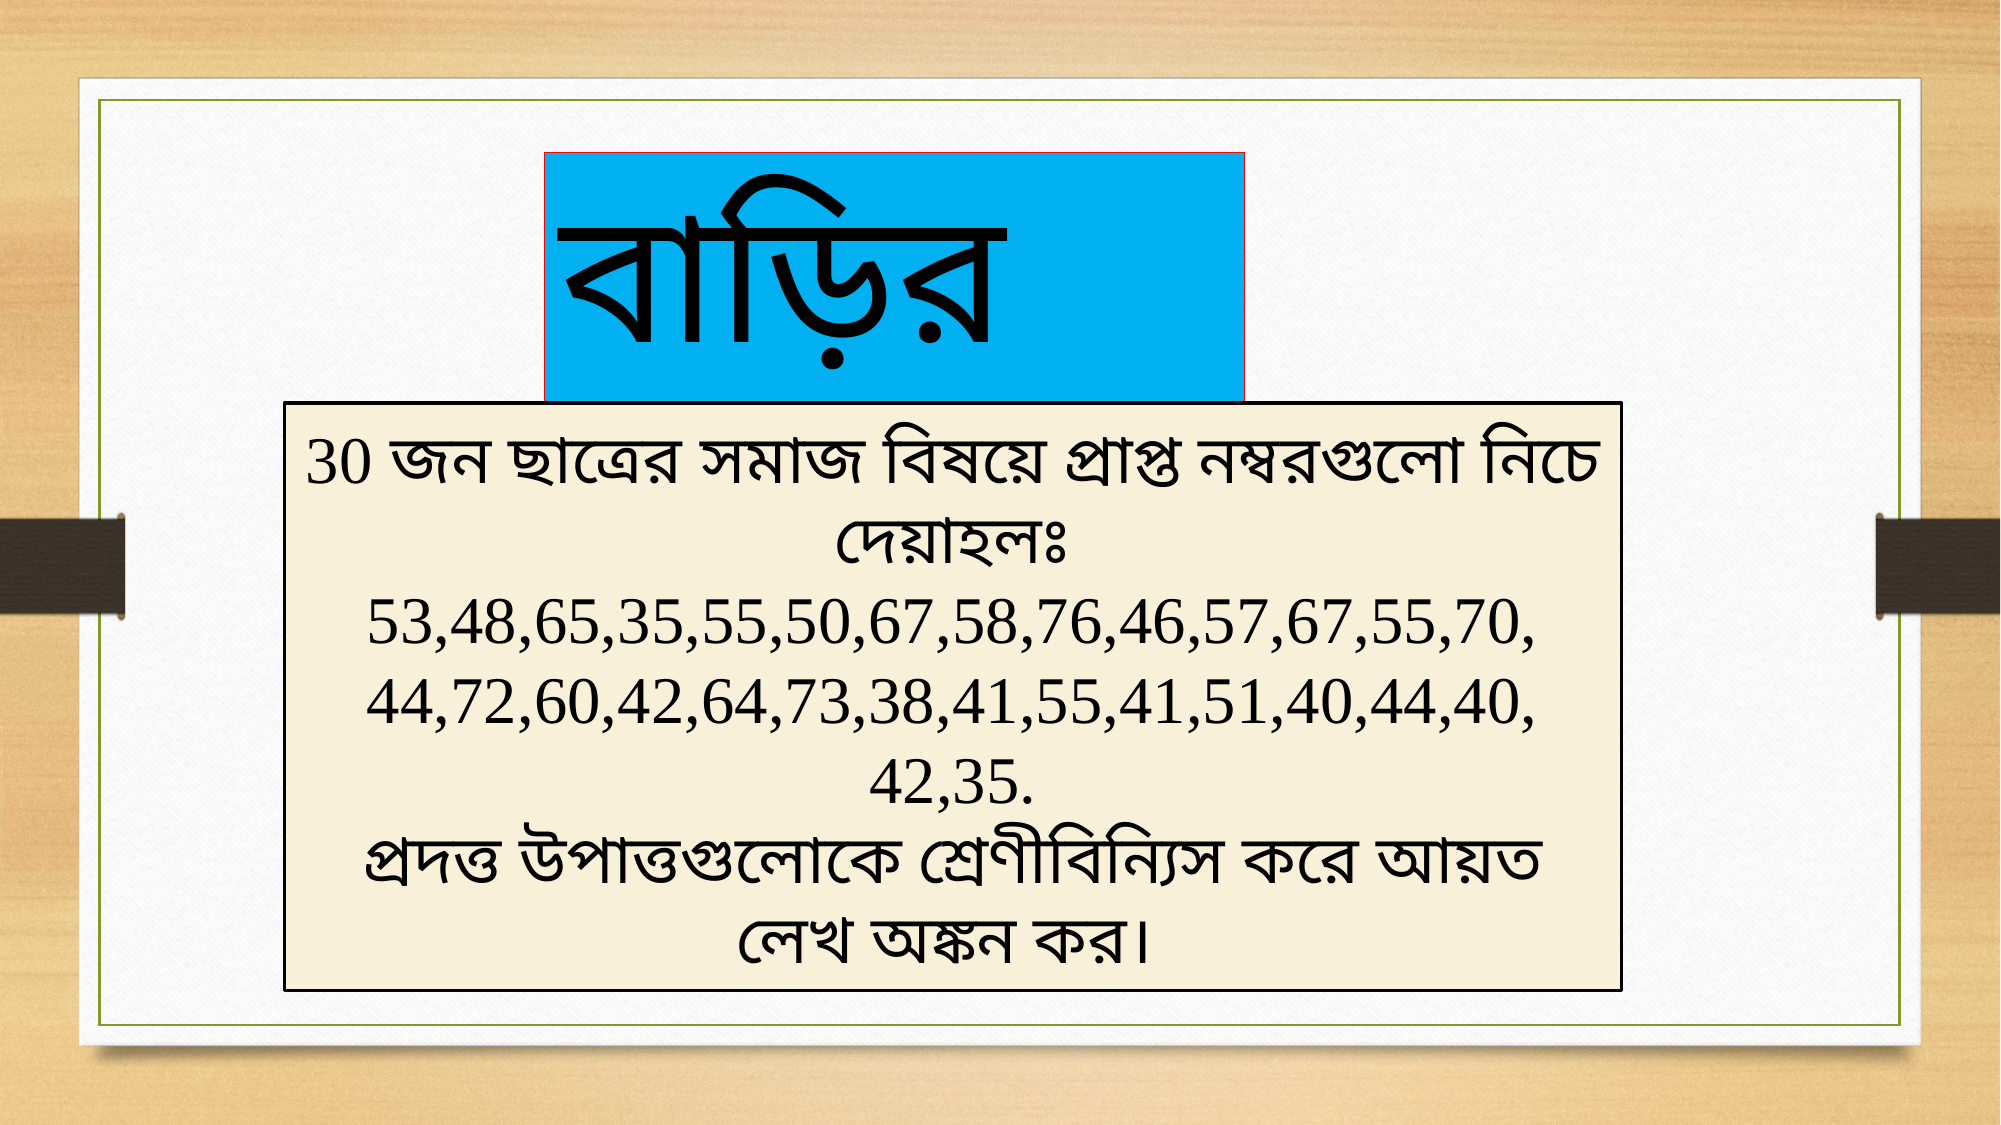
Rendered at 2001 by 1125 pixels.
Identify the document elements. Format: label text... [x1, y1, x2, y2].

text_box বাড়ির কাজ [544, 152, 1245, 402]
picture [0, 0, 2001, 1125]
text_box 30 জন ছাত্রের সমাজ বিষয়ে প্রাপ্ত নম্বরগুলো নিচে দেয়াহলঃ 53,48,65,35,55,50,67,58,76,46,57,67,55,70, 44,72,60,42,64,73,38,41,55,41,51,40,44,40, 42,35. প্রদত্ত উপাত্তগুলোকে শ্রেণীবিন্যিস করে আয়ত লেখ অঙ্কন কর। [284, 402, 1623, 991]
